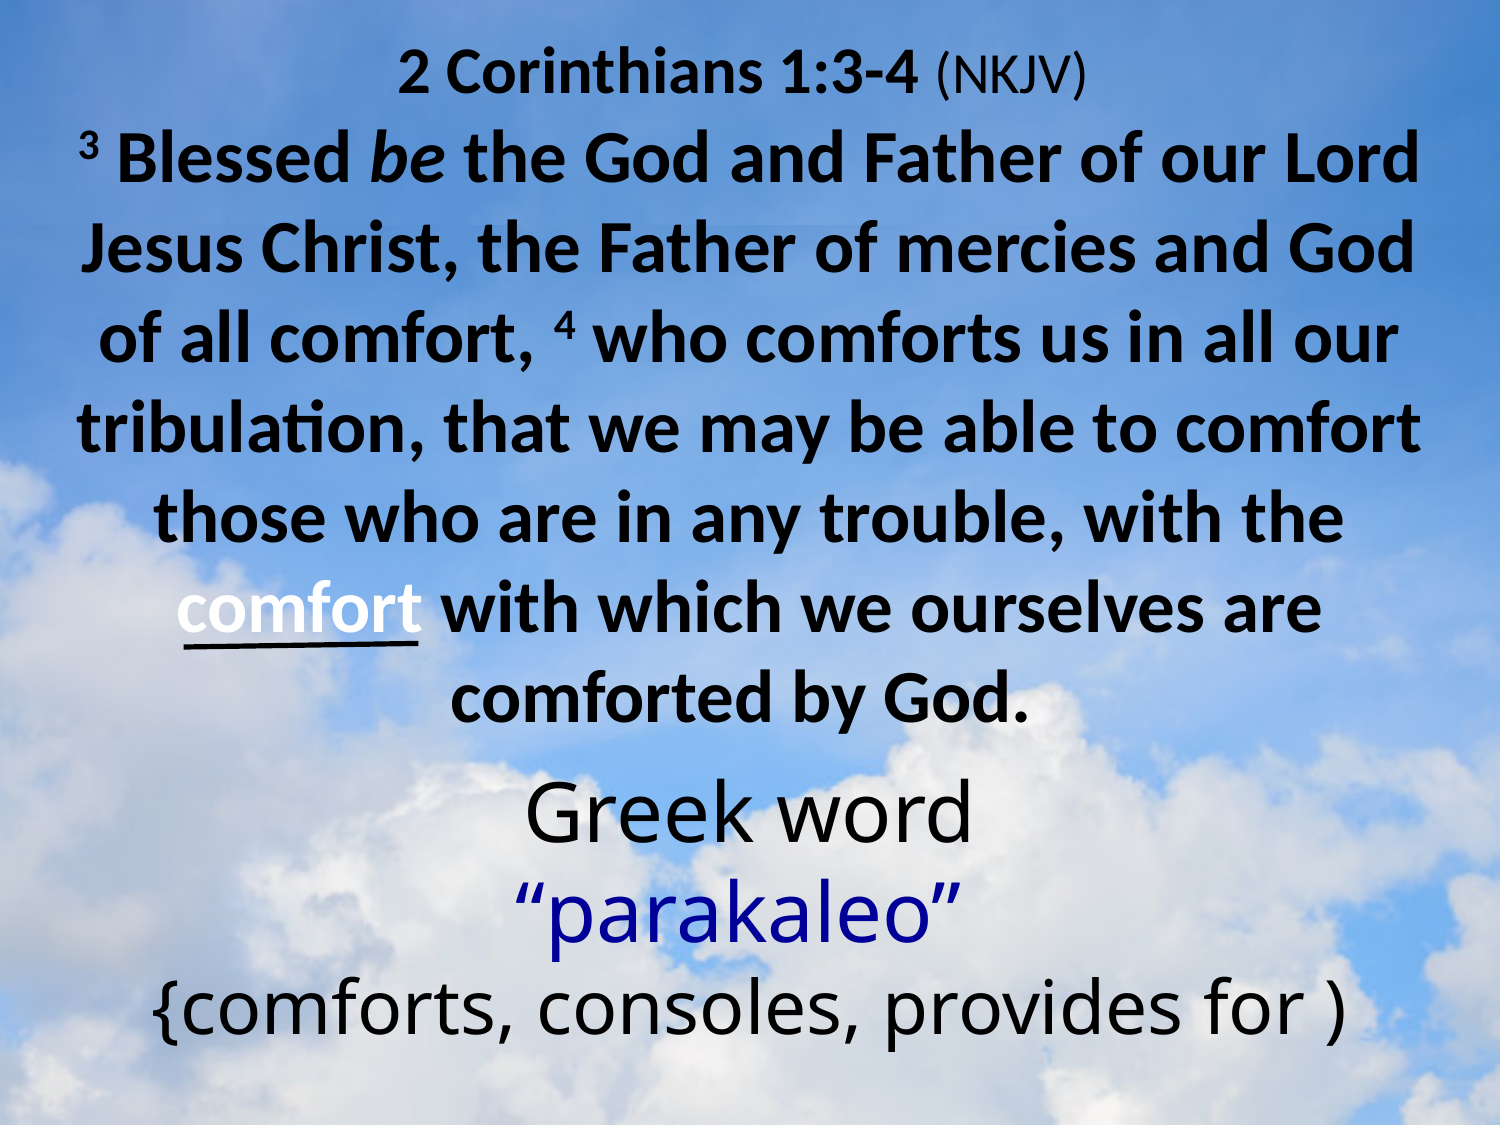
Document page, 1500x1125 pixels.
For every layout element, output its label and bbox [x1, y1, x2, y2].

picture [0, 0, 1500, 1125]
text_box [183, 643, 419, 647]
